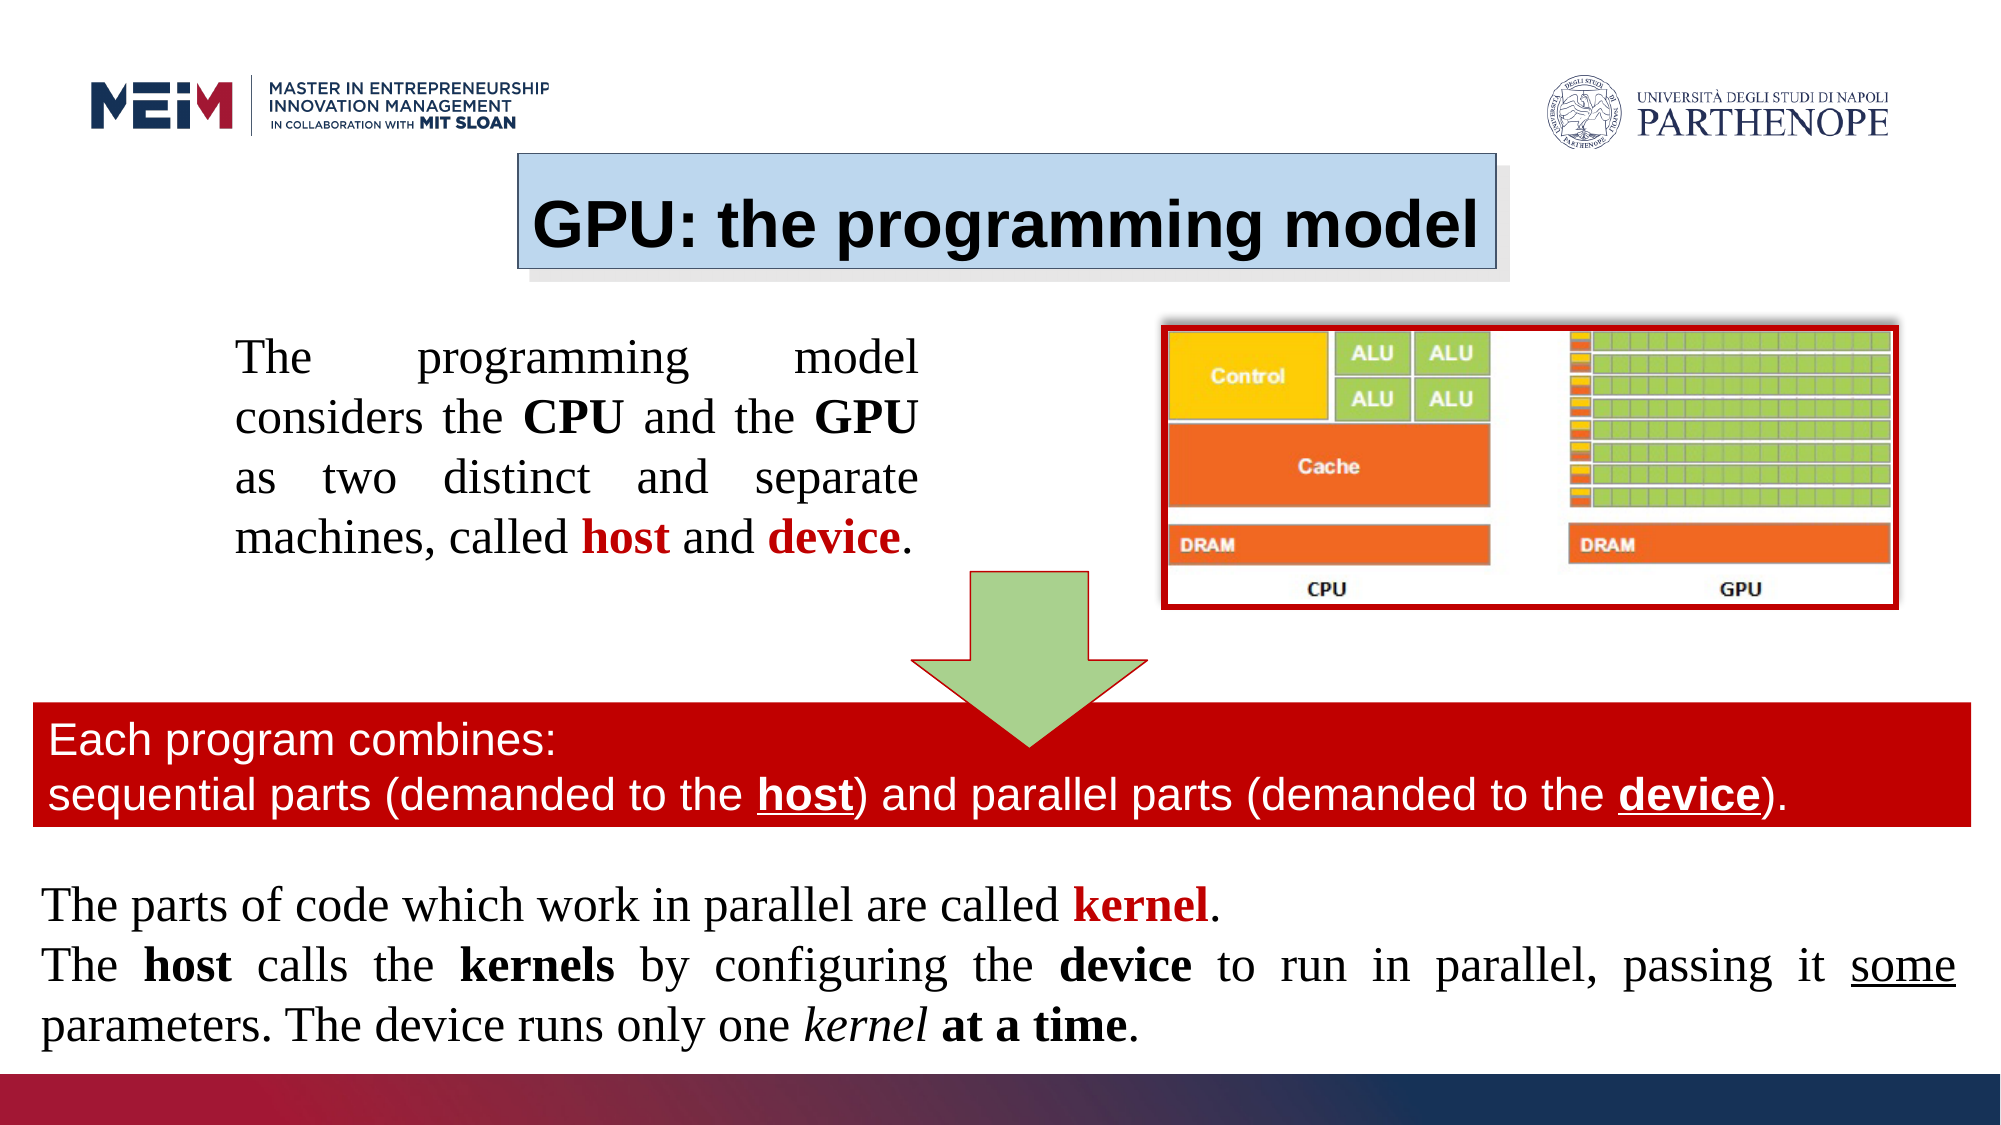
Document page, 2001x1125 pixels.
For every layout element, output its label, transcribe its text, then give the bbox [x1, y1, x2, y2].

text_box [911, 571, 1148, 749]
picture [1167, 330, 1894, 604]
text_box Each program combines: sequential parts (demanded to the host) and parallel parts (demanded to the device). [33, 702, 1972, 827]
text_box The programming model considers the CPU and the GPU as two distinct and separate machines, called host and device. [220, 315, 935, 571]
picture [0, 1074, 2001, 1125]
text_box The parts of code which work in parallel are called kernel. The host calls the kernels by configuring the device to run in parallel, passing it some parameters. The device runs only one kernel at a time. [26, 863, 1972, 1059]
text_box GPU: the programming model [517, 153, 1496, 269]
